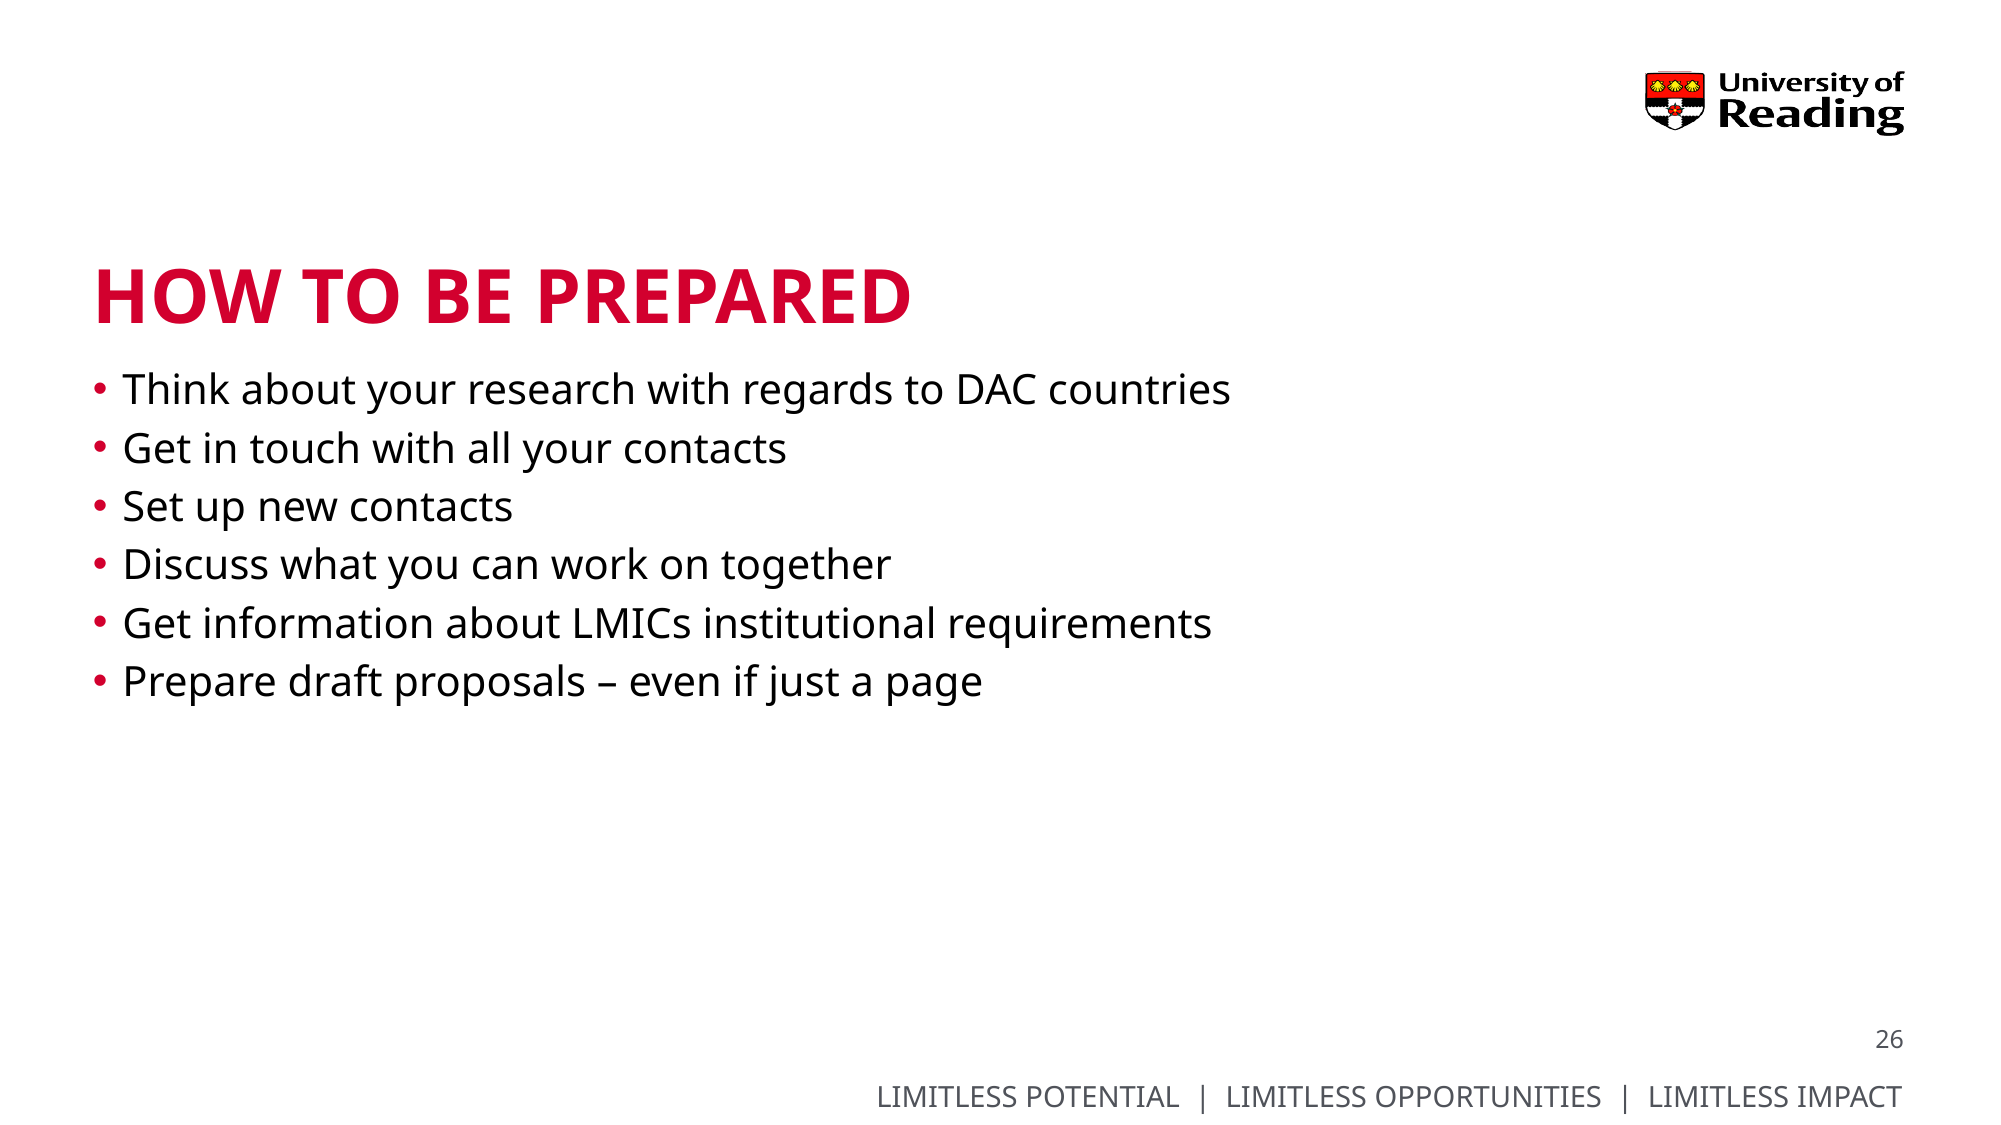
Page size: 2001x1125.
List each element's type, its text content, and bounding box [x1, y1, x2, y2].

slide_number 26 [1756, 1023, 1904, 1065]
picture [1645, 71, 1905, 136]
title How to be prepared [92, 202, 1904, 339]
list Think about your research with regards to DAC countries Get in touch with all your contacts Set up new contacts Discuss what you can work on together Get information about LMICs institutional requirements Prepare draft proposals – even if just a page [92, 363, 1904, 1013]
